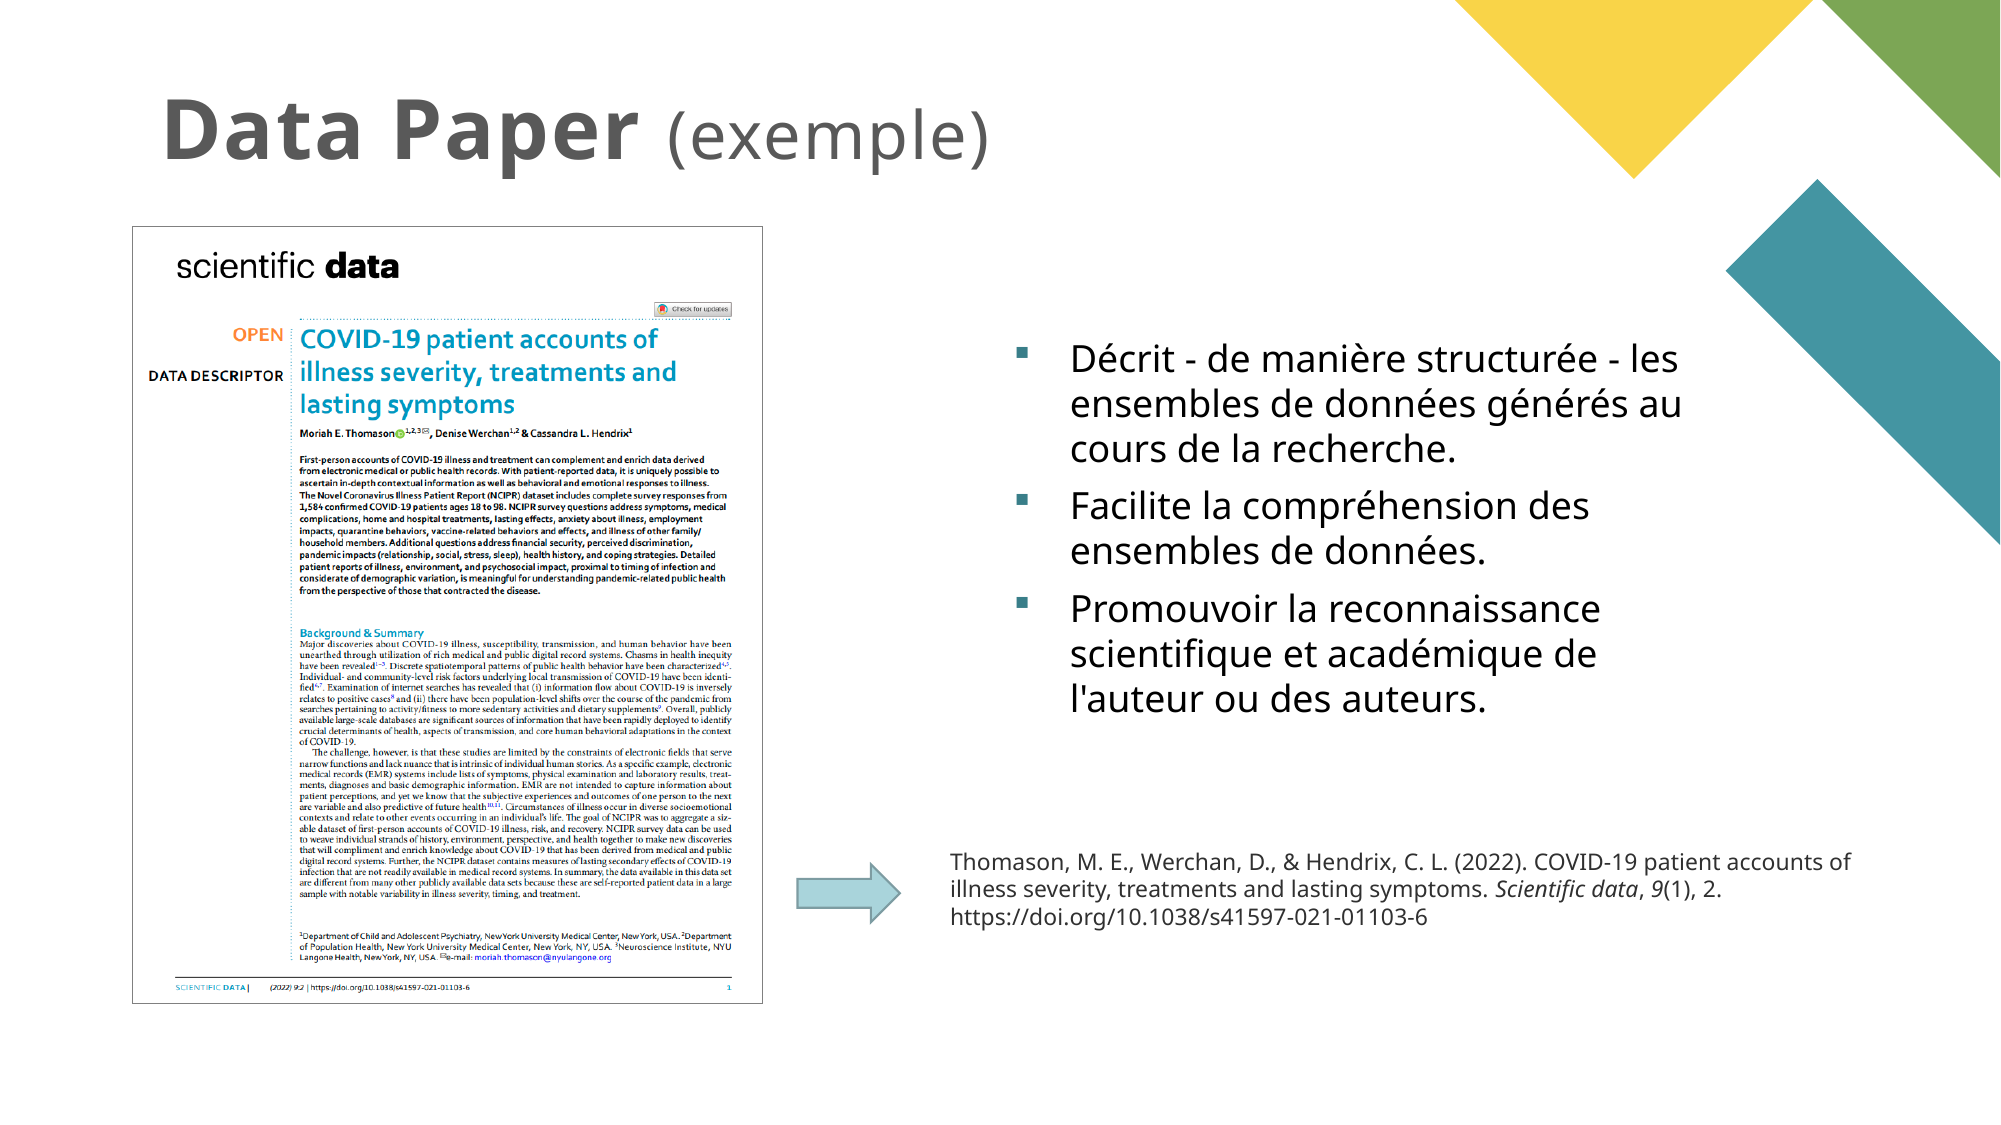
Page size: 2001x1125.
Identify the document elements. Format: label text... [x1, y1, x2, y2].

title Data Paper (exemple) [160, 77, 1225, 178]
text_box [796, 861, 902, 925]
text_box Thomason, M. E., Werchan, D., & Hendrix, C. L. (2022). COVID-19 patient accounts of illness severity, treatments and lasting symptoms. Scientific data, 9(1), 2. https://doi.org/10.1038/s41597-021-01103-6 [935, 840, 1936, 938]
text_box Décrit - de manière structurée - les ensembles de données générés au cours de la recherche. Facilite la compréhension des ensembles de données. Promouvoir la reconnaissance scientifique et académique de l'auteur ou des auteurs. [979, 319, 1745, 555]
picture [132, 226, 763, 1004]
